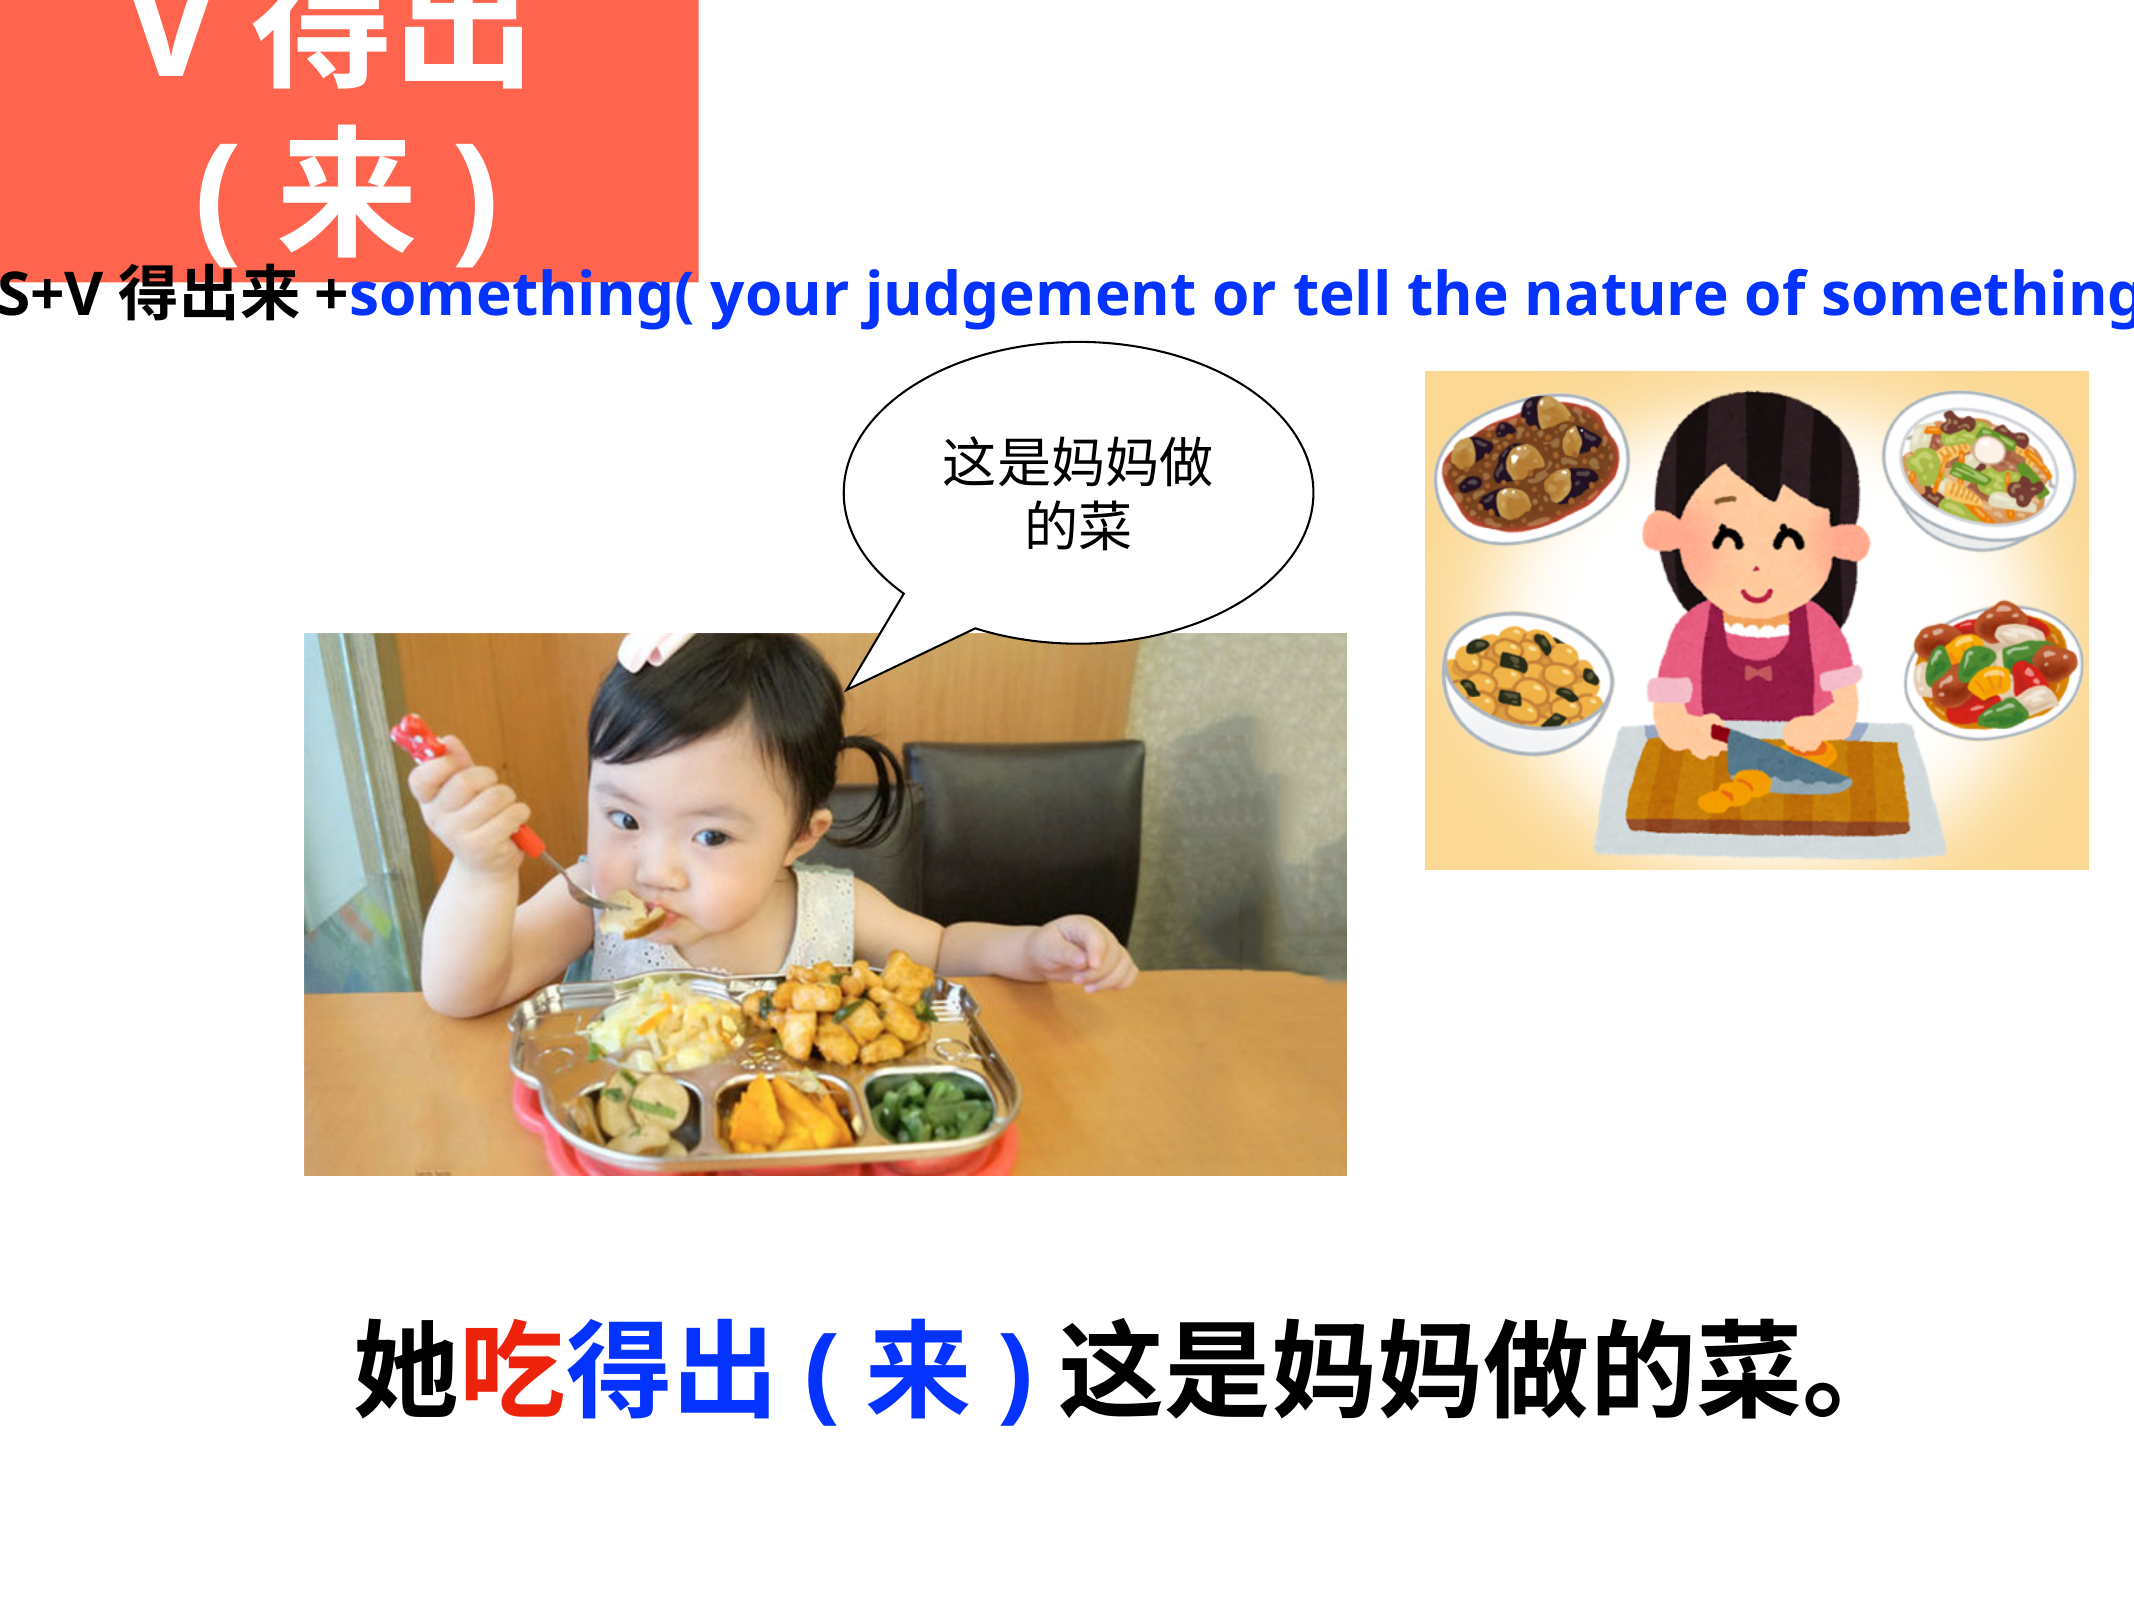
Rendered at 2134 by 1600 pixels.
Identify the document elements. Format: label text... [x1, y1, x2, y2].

picture [1424, 371, 2090, 870]
text_box *S+V得出来+something( your judgement or tell the nature of something) [0, 247, 2134, 337]
text_box 这是妈妈做的菜 [843, 341, 1314, 633]
text_box V得出(来) [0, 0, 699, 247]
text_box 她吃得出(来)这是妈妈做的菜。 [345, 1294, 1918, 1439]
picture [304, 633, 1347, 1176]
